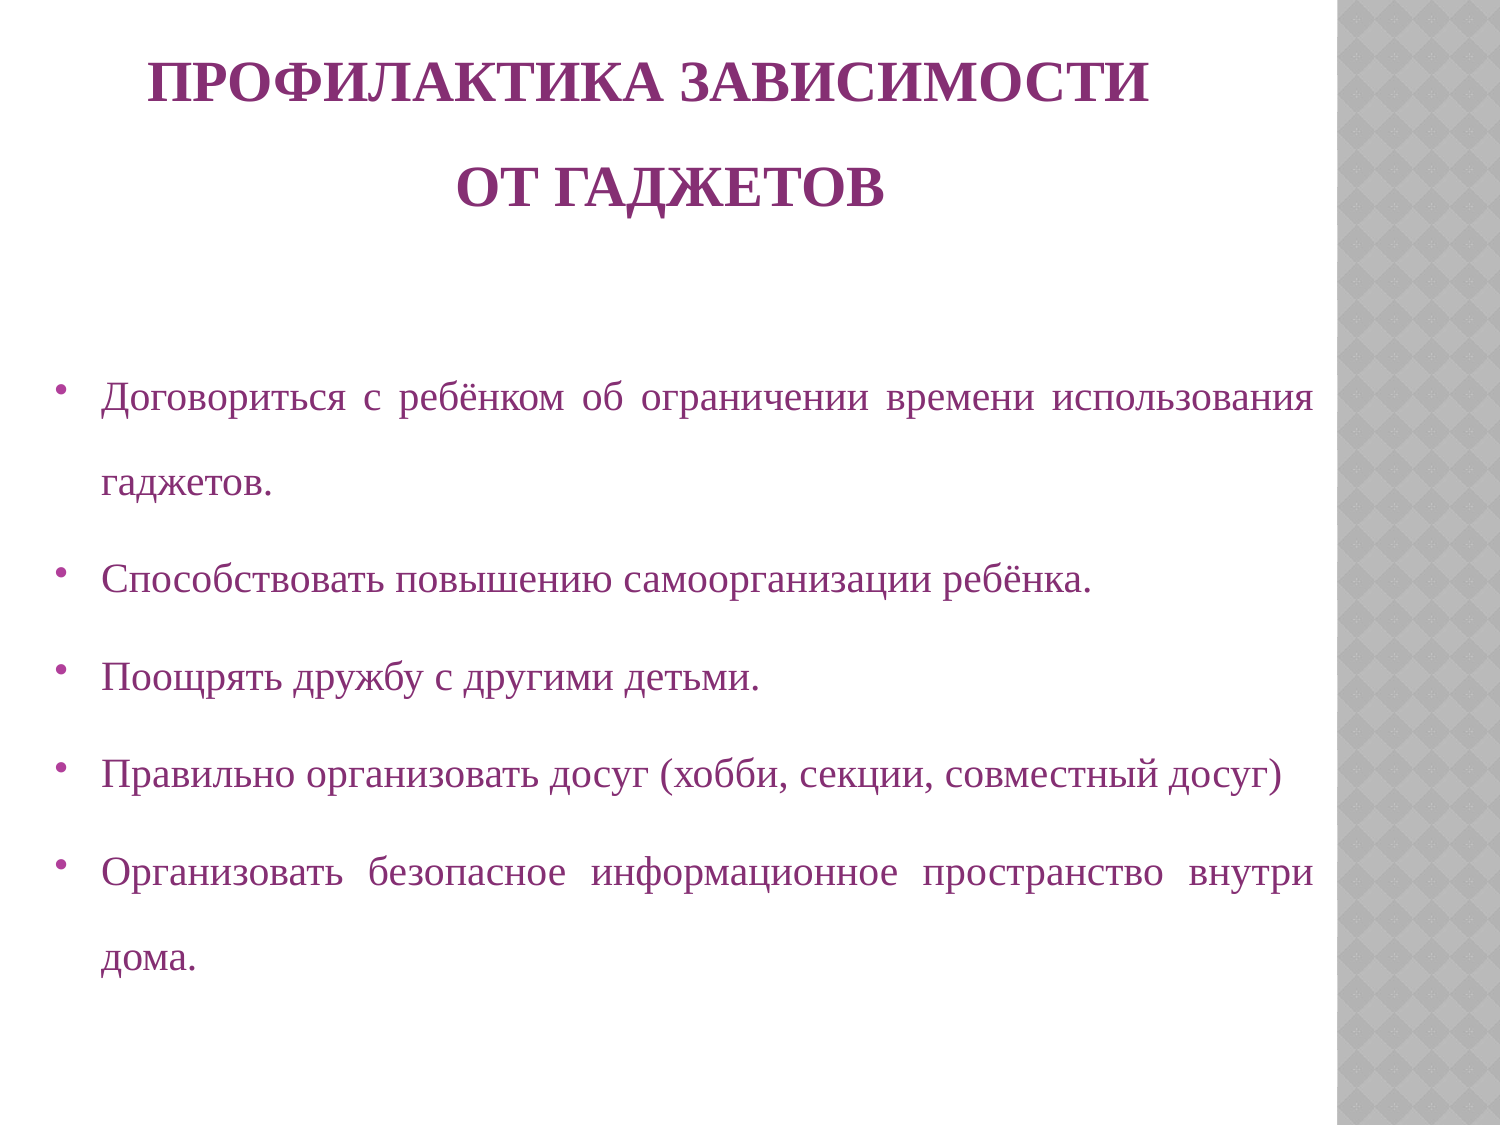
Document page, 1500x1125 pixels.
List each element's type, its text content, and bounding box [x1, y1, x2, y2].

title Профилактика зависимости от гаджетов [76, 30, 1265, 219]
list Договориться с ребёнком об ограничении времени использования гаджетов. Способствовать повышению самоорганизации ребёнка. Поощрять дружбу с другими детьми. Правильно организовать досуг (хобби, секции, совместный досуг) Организовать безопасное информационное пространство внутри дома. [41, 326, 1329, 1047]
